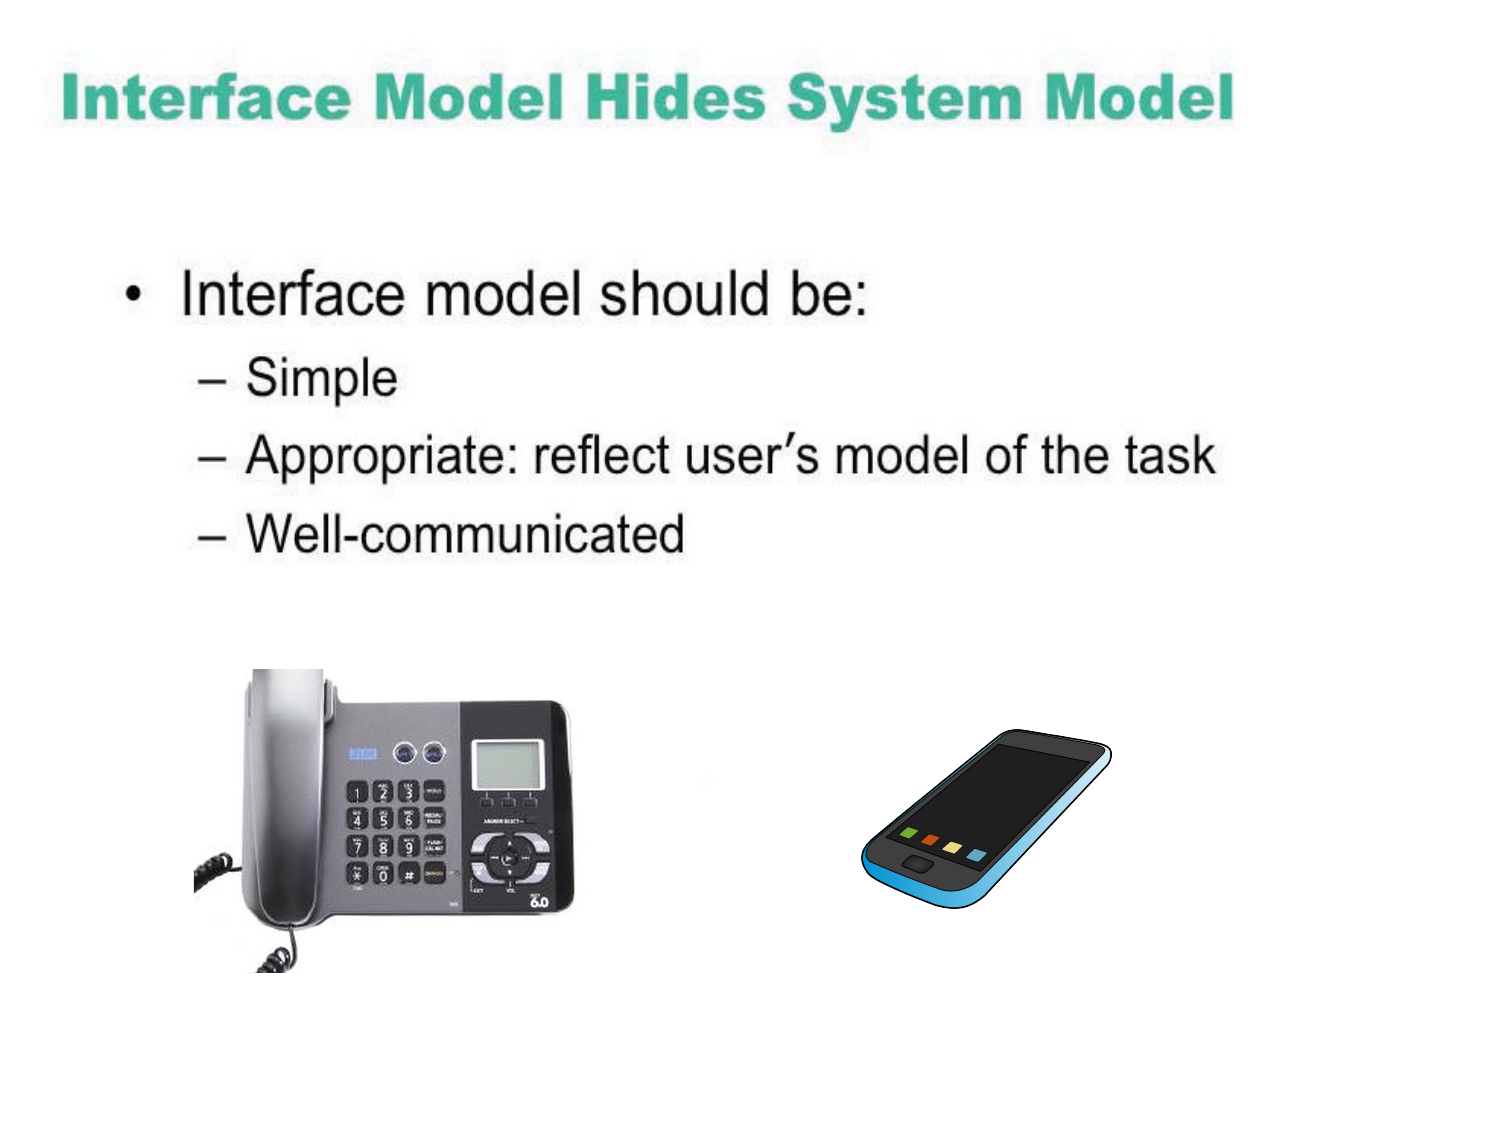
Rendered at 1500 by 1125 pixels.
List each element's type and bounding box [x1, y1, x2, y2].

picture [193, 669, 607, 973]
text_box [0, 0, 1498, 1123]
picture [853, 721, 1126, 913]
